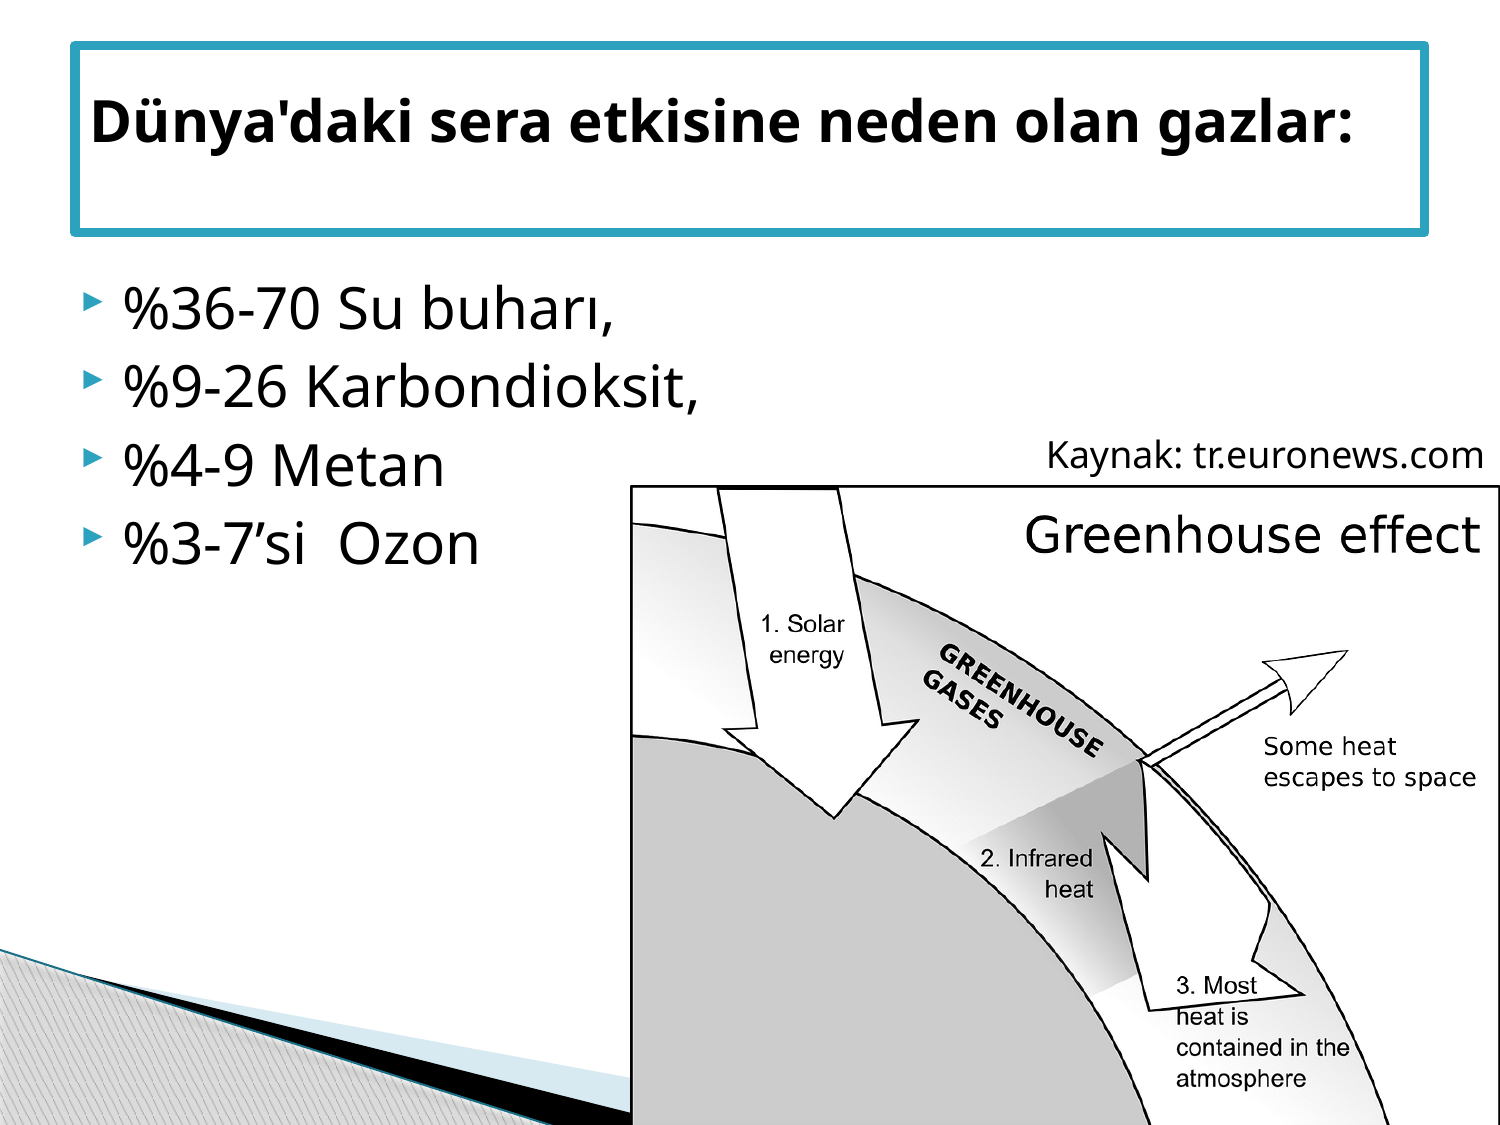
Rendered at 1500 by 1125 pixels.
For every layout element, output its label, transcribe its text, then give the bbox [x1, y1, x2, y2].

list %36-70 Su buharı, %9-26 Karbondioksit, %4-9 Metan %3-7’si Ozon [47, 185, 1398, 928]
title Dünya'daki sera etkisine neden olan gazlar: [70, 41, 1429, 237]
picture [630, 484, 1500, 1125]
text_box Kaynak: tr.euronews.com [749, 423, 1500, 484]
